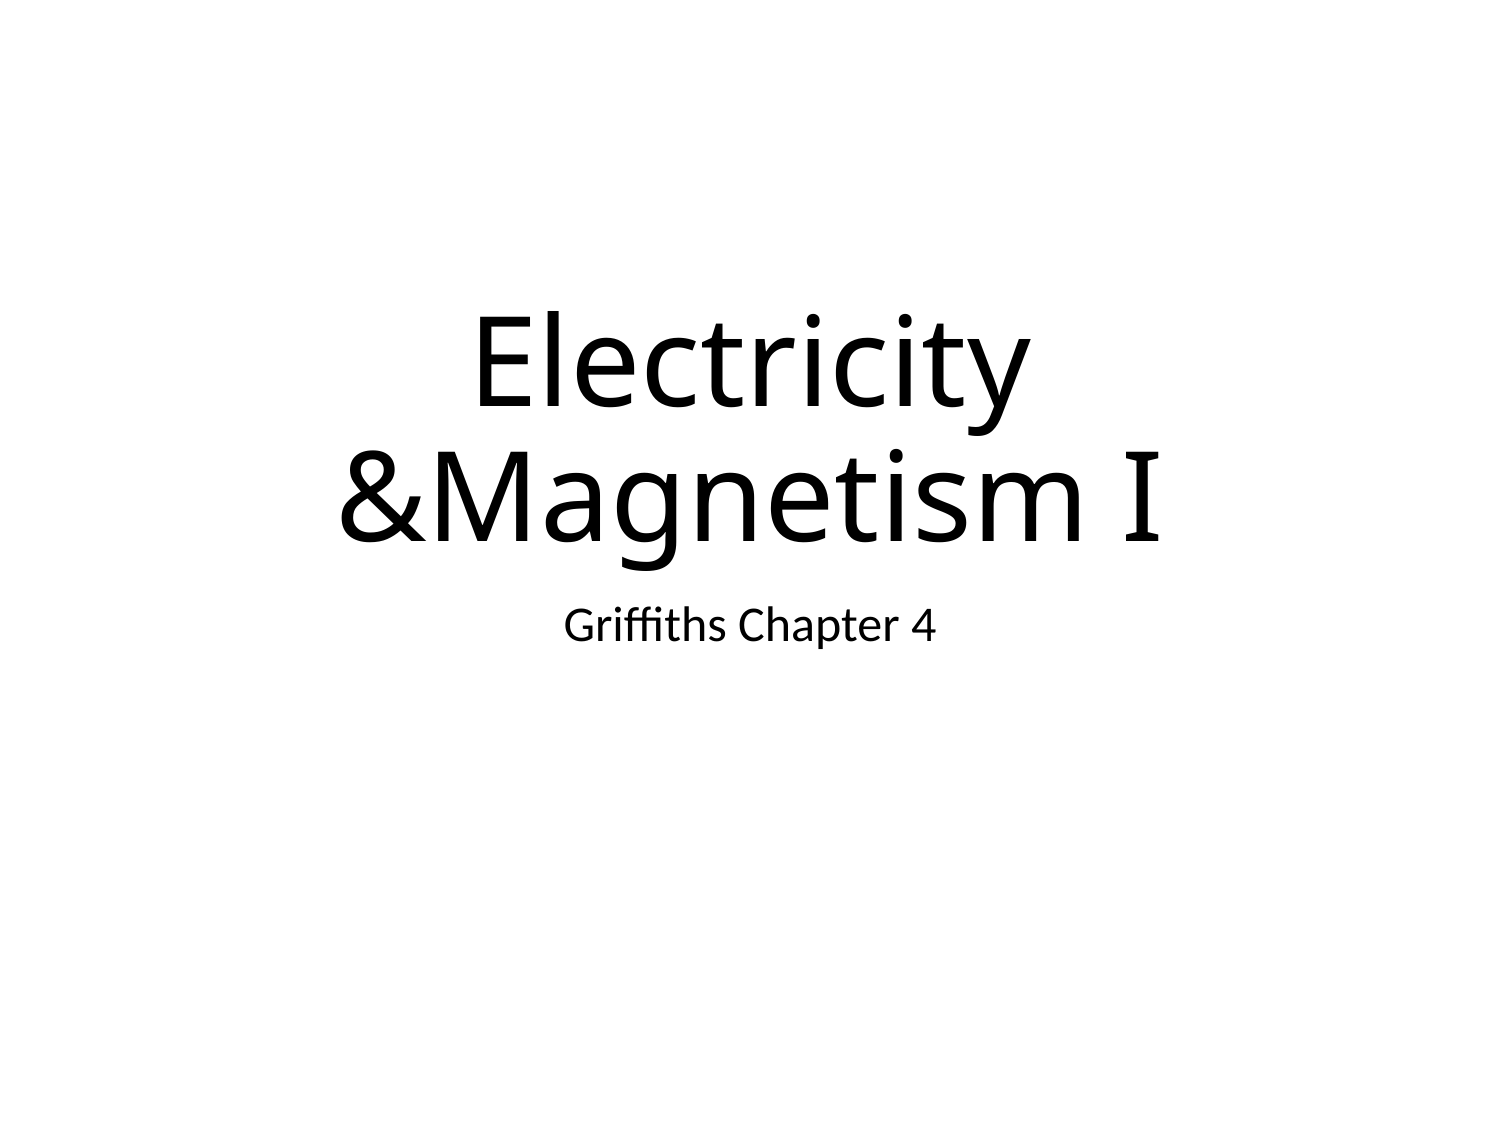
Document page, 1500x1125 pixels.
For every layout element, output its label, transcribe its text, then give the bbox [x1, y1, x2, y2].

subtitle Griffiths Chapter 4 [187, 590, 1313, 863]
title Electricity &Magnetism I [112, 184, 1388, 576]
